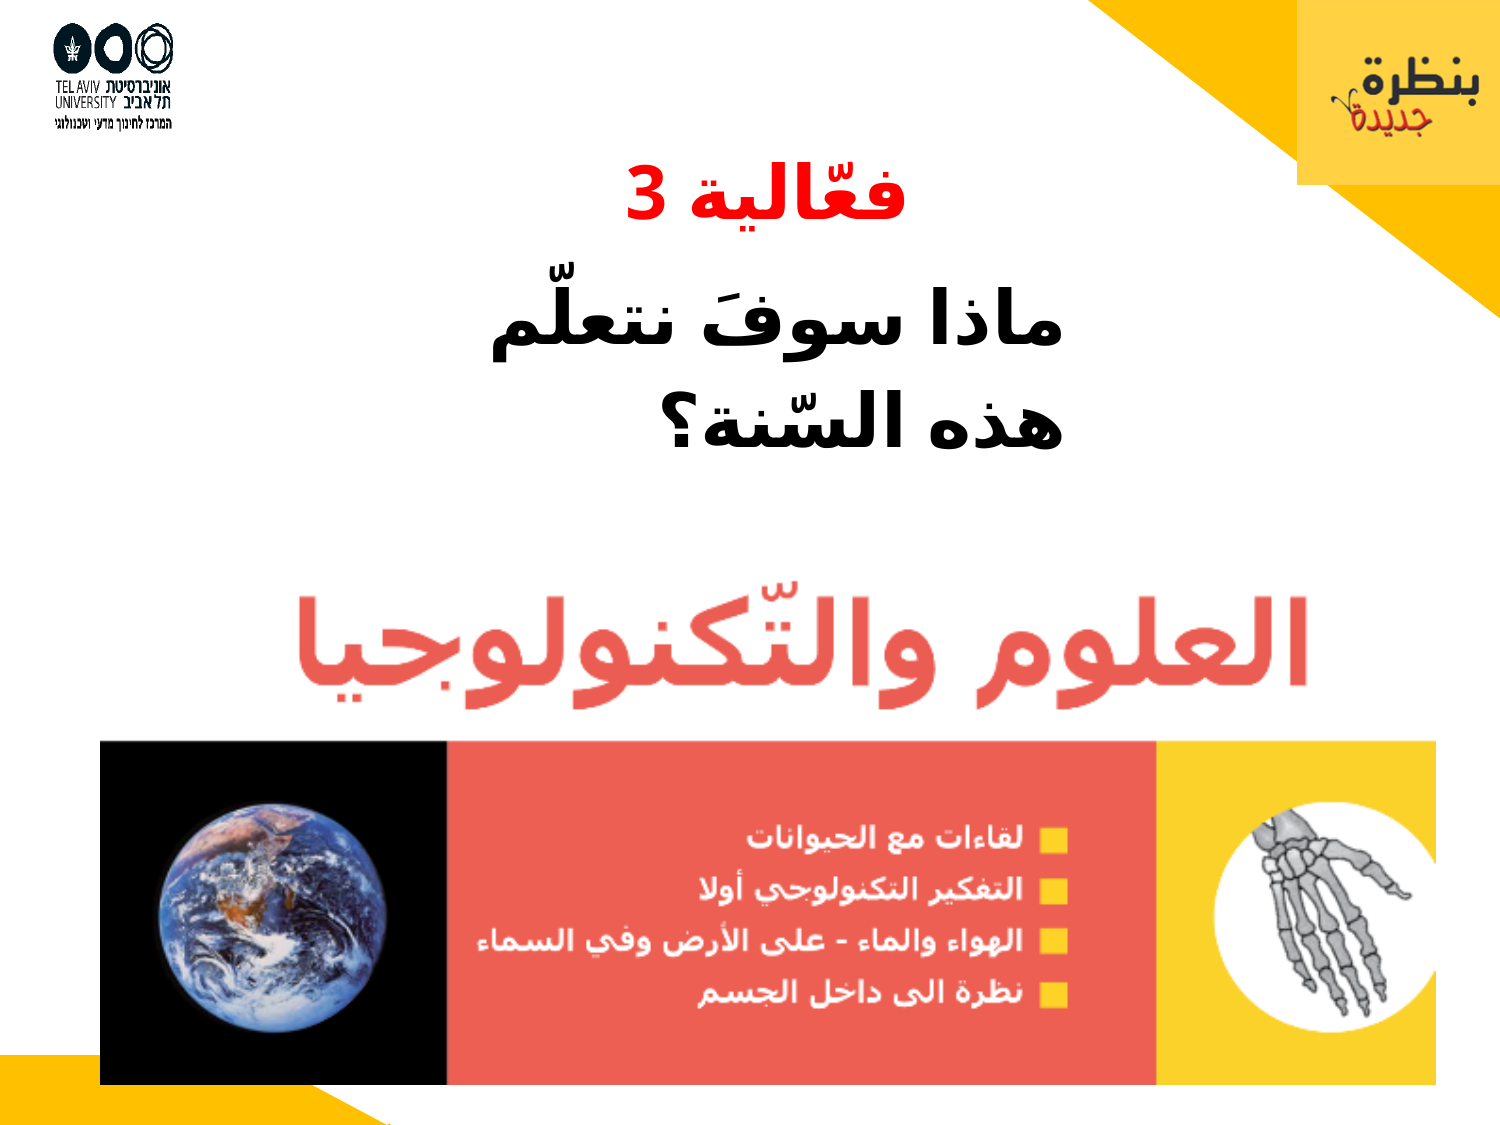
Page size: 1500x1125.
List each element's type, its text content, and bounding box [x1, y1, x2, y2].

picture [52, 16, 174, 142]
picture [100, 550, 1436, 1085]
text_box فعّالية 3 ماذا سوفَ نتعلّم هذه السّنة؟ [365, 123, 1082, 470]
picture [1297, 0, 1500, 185]
